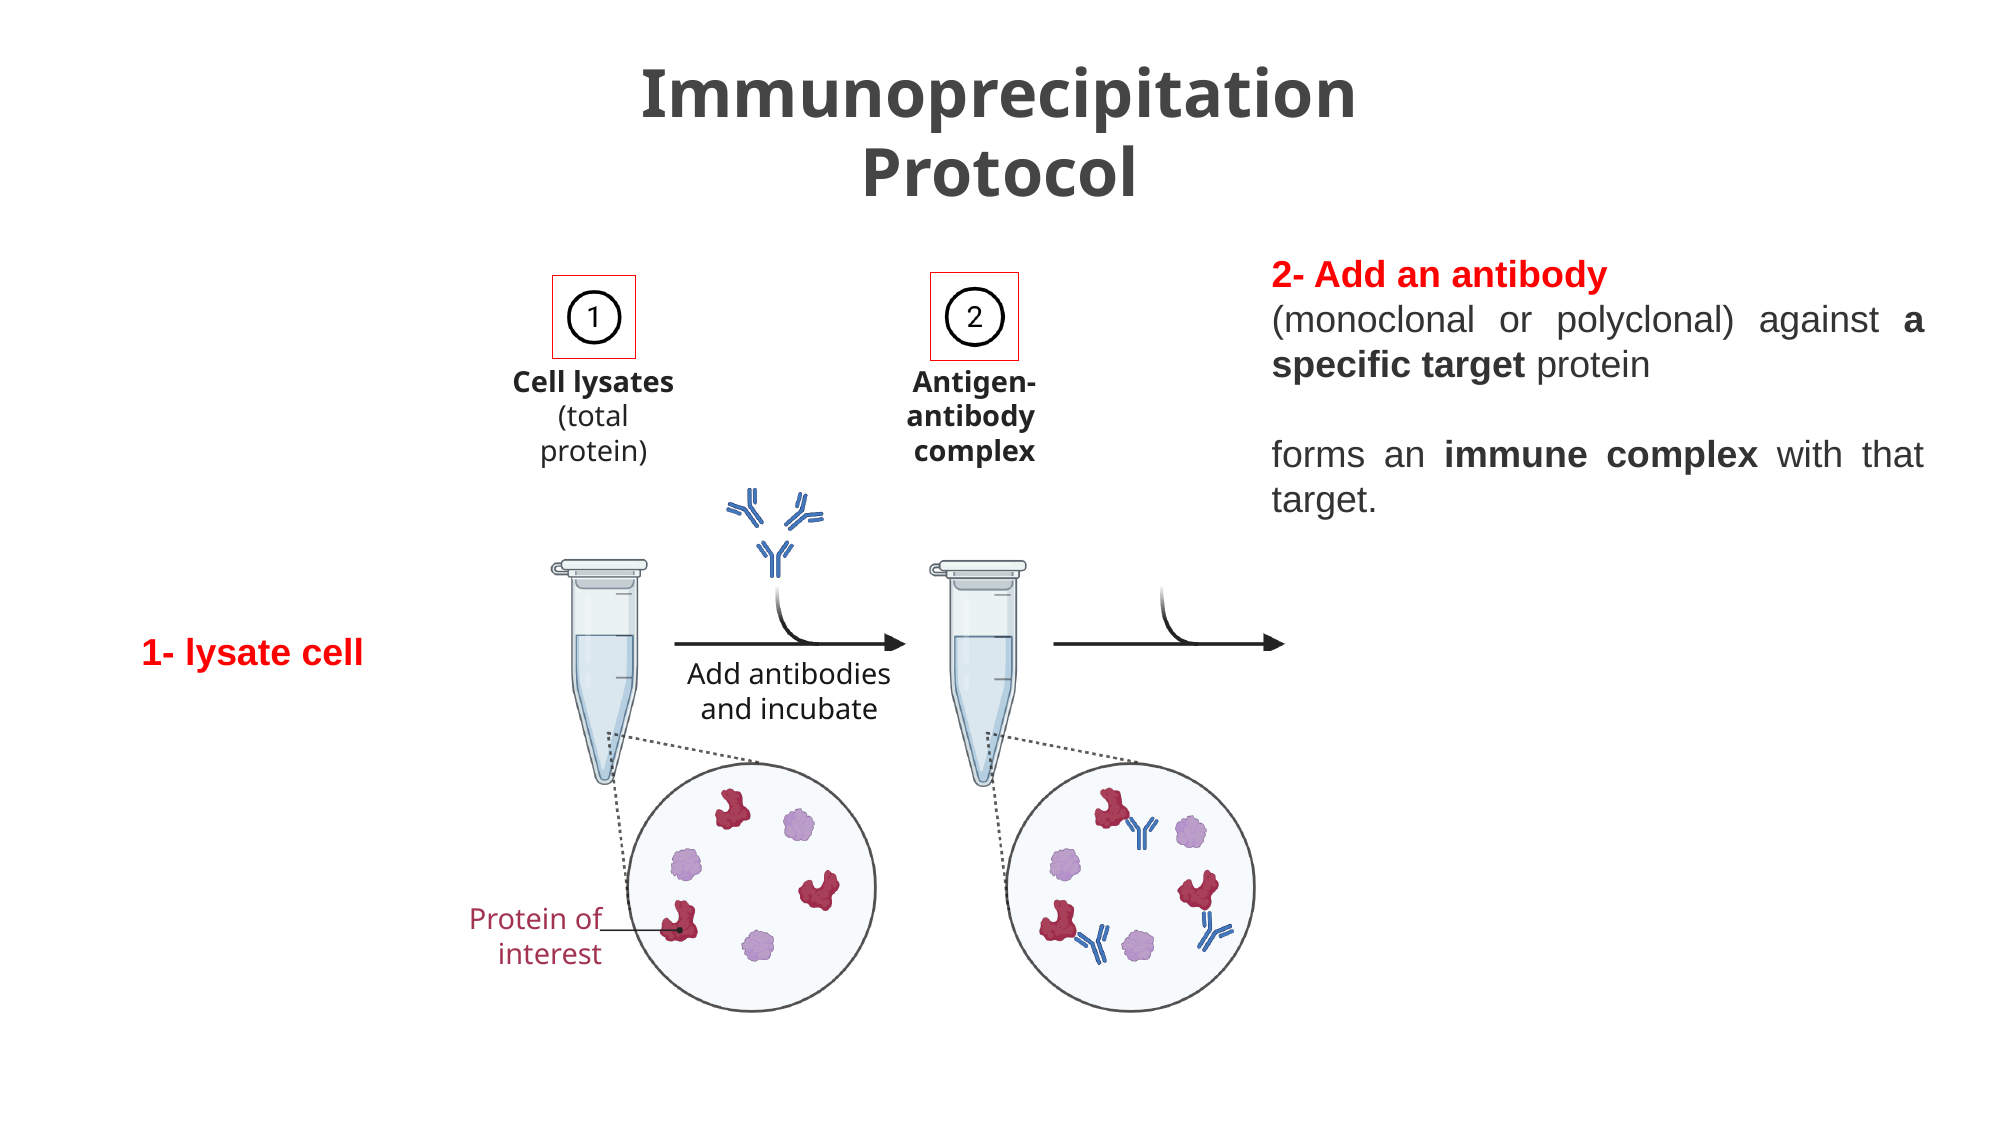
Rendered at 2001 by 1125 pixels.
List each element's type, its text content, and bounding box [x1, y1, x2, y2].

picture [922, 557, 1257, 1014]
text_box Add antibodies and incubate [683, 655, 896, 723]
picture [1046, 578, 1292, 651]
text_box Antigen-antibody complex [853, 363, 1096, 431]
text_box Protein of interest [461, 900, 603, 968]
text_box Immunoprecipitation Protocol [508, 50, 1492, 136]
text_box 1- lysate cell [126, 620, 395, 681]
picture [544, 556, 878, 1014]
picture [930, 272, 1019, 361]
picture [552, 275, 636, 359]
text_box Cell lysates (total protein) [503, 363, 684, 431]
picture [667, 482, 913, 651]
text_box 2- Add an antibody (monoclonal or polyclonal) against a specific target protein forms an immune complex with that target. [1256, 242, 1939, 528]
